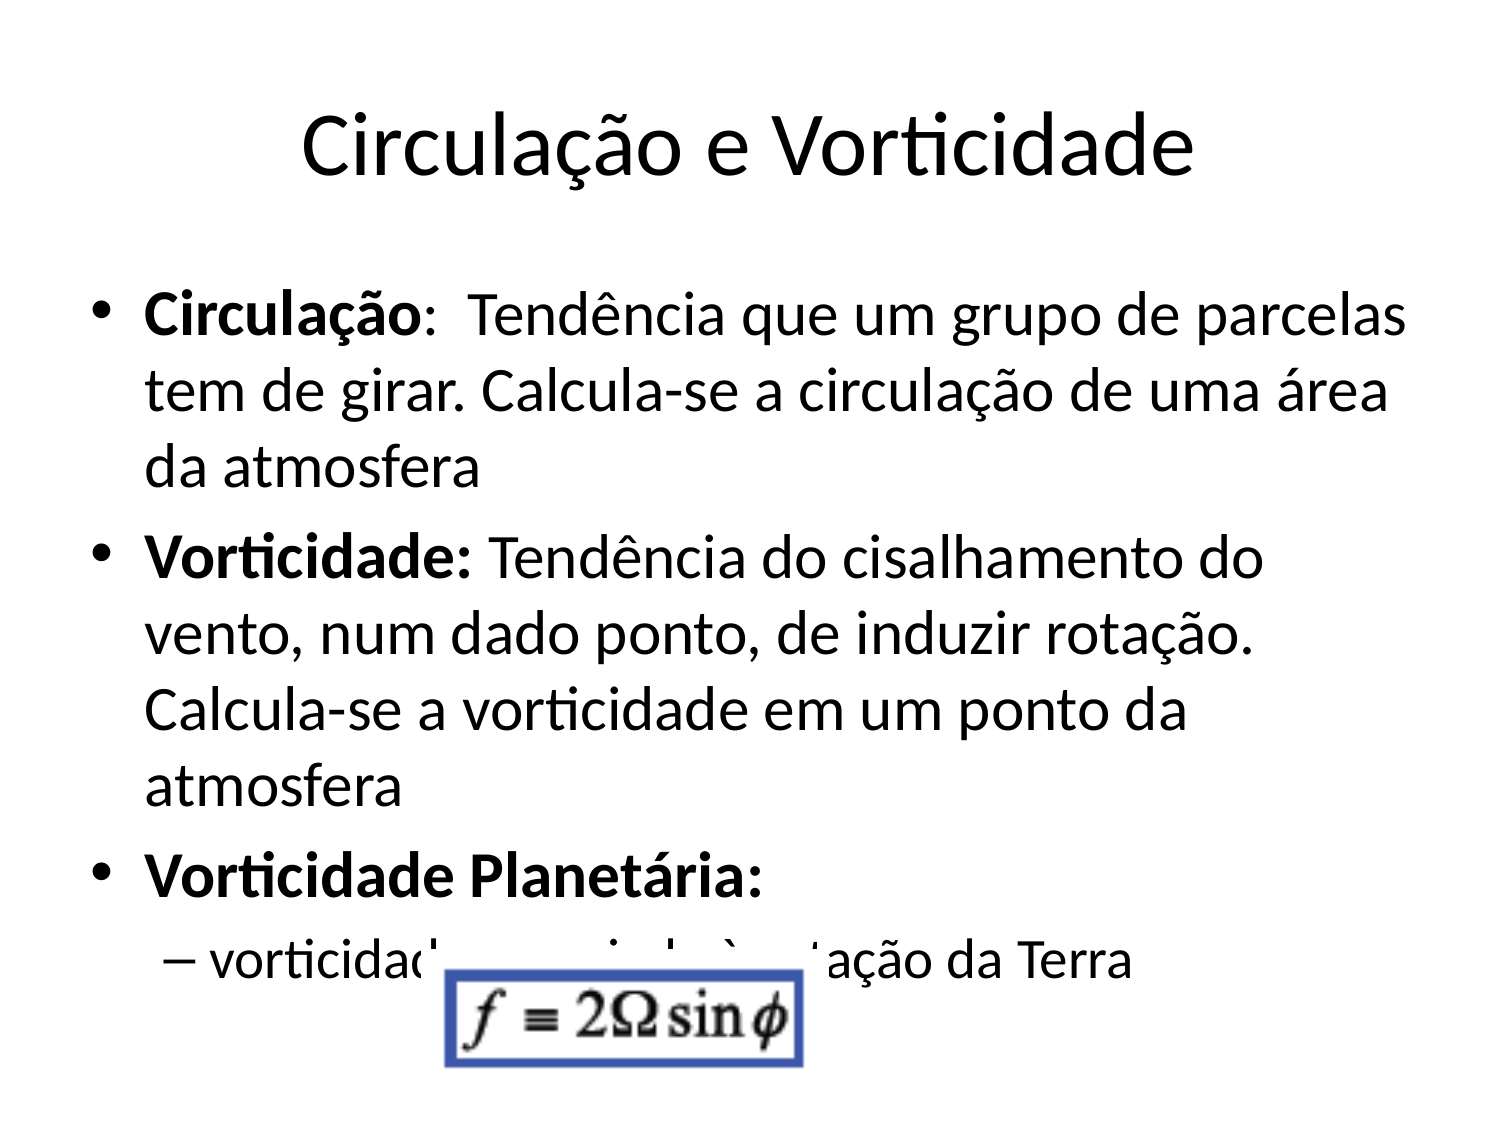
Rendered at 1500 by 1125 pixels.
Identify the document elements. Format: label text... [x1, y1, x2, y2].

list Circulação: Tendência que um grupo de parcelas tem de girar. Calcula-se a circulação de uma área da atmosfera Vorticidade: Tendência do cisalhamento do vento, num dado ponto, de induzir rotação. Calcula-se a vorticidade em um ponto da atmosfera Vorticidade Planetária: vorticidade associada à rotação da Terra [75, 262, 1425, 1005]
title Circulação e Vorticidade [75, 45, 1425, 233]
picture [421, 948, 829, 1091]
